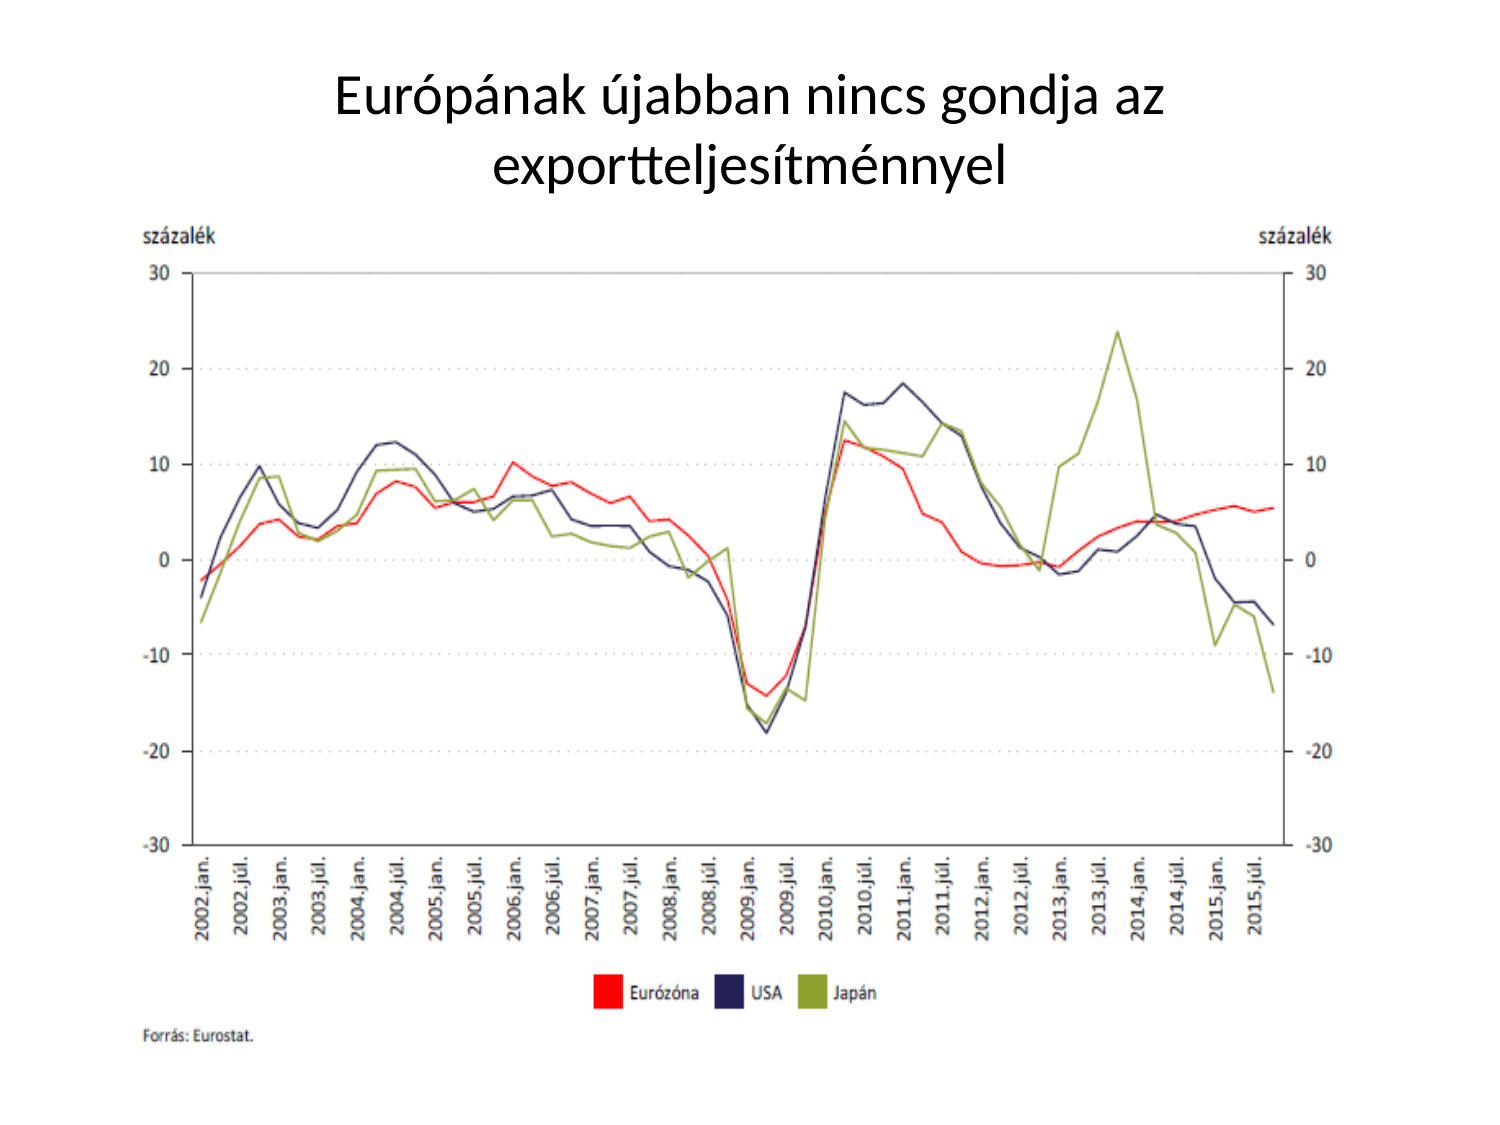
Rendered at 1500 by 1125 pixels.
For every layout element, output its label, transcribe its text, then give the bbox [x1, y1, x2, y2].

title Európának újabban nincs gondja az exportteljesítménnyel [75, 45, 1425, 209]
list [111, 219, 1389, 1059]
